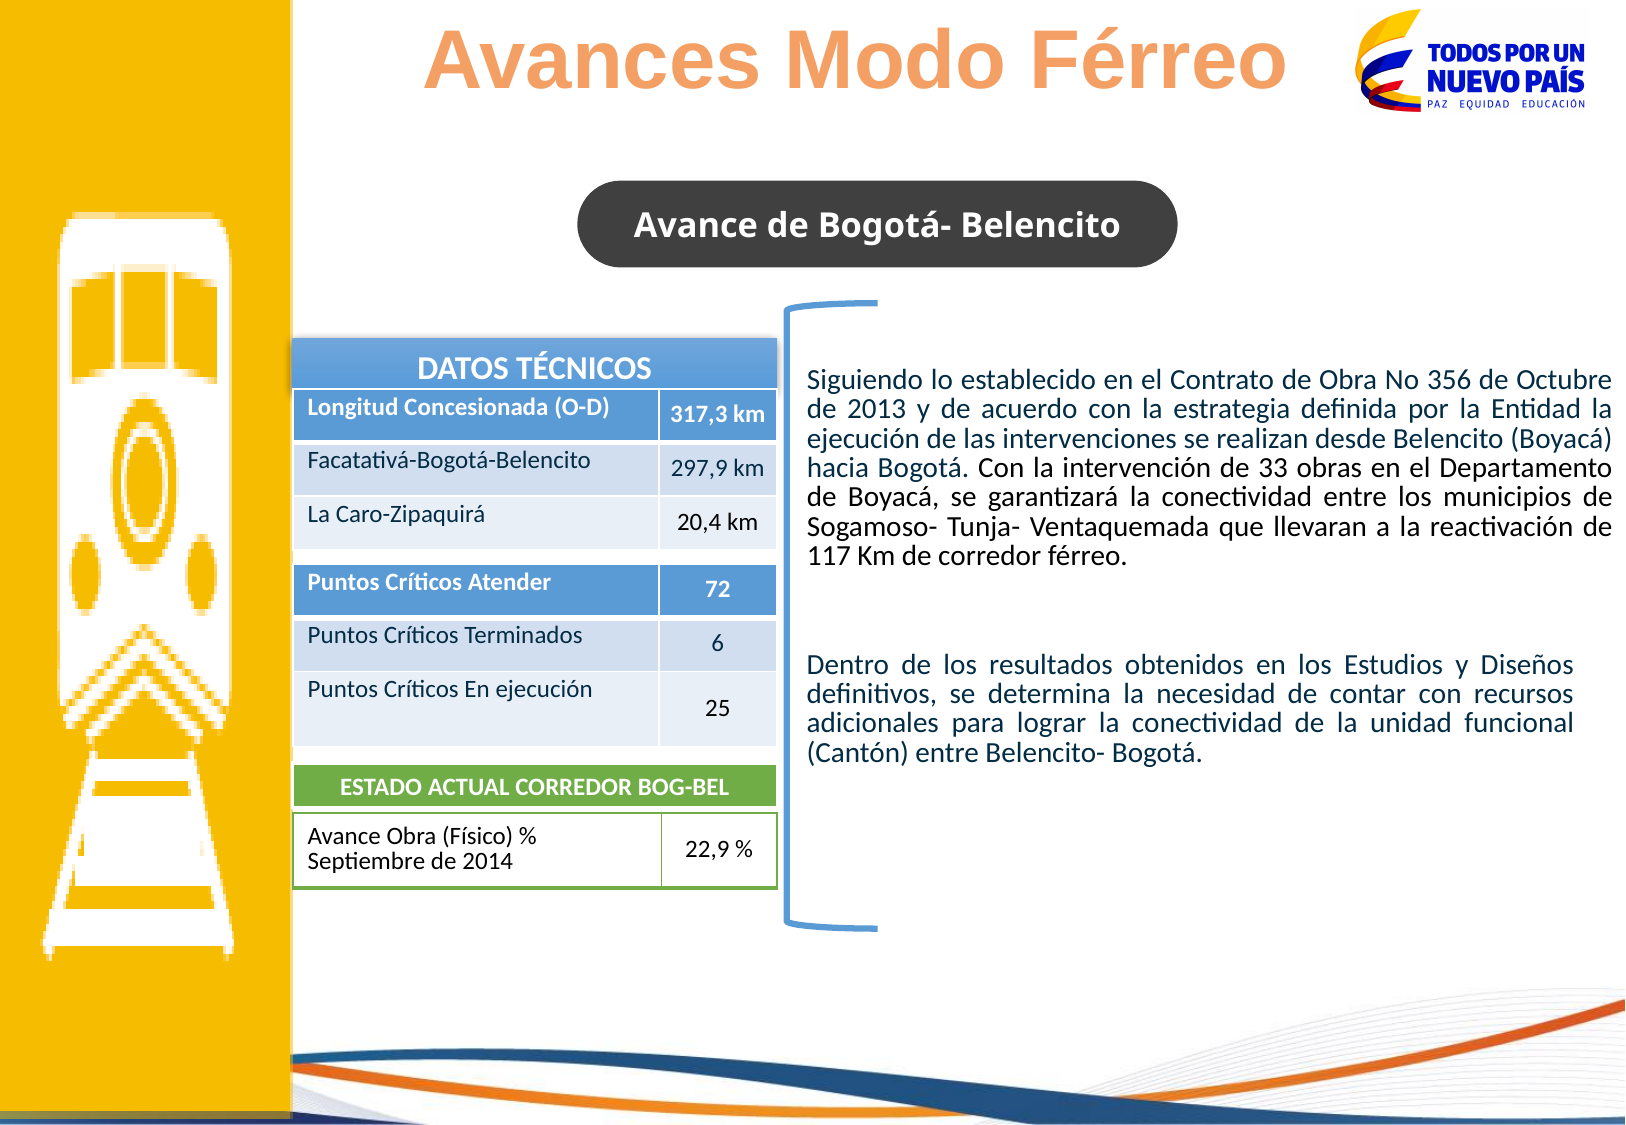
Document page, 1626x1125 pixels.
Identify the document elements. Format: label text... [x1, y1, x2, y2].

table_cell Puntos Críticos Terminados [299, 621, 658, 671]
table_cell 6 [660, 621, 776, 671]
text_box Avances Modo Férreo [407, 0, 1304, 113]
table_cell 20,4 km [660, 497, 776, 549]
table_cell 25 [660, 672, 776, 746]
table_header 72 [660, 565, 776, 615]
table_cell Facatativá-Bogotá-Belencito [299, 445, 658, 495]
table_header Puntos Críticos Atender [299, 565, 658, 615]
table_header 22,9 % [662, 814, 776, 886]
table_header Dentro de los resultados obtenidos en los Estudios y Diseños definitivos, se determina la necesidad de contar con recursos adicionales para lograr la conectividad de la unidad funcional (Cantón) entre Belencito- Bogotá. [878, 640, 1575, 780]
text_box ESTADO ACTUAL CORREDOR BOG-BEL [299, 762, 778, 808]
table_cell 297,9 km [660, 445, 776, 495]
table_header Avance Obra (Físico) % Septiembre de 2014 [299, 814, 661, 886]
text_box DATOS TÉCNICOS [299, 338, 777, 388]
picture [1354, 7, 1588, 114]
table_header Siguiendo lo establecido en el Contrato de Obra No 356 de Octubre de 2013 y de acuerdo con la estrategia definida por la Entidad la ejecución de las intervenciones se realizan desde Belencito (Boyacá) hacia Bogotá. Con la intervención de 33 obras en el Departamento de Boyacá, se garantizará la conectividad entre los municipios de Sogamoso- Tunja- Ventaquemada que llevaran a la reactivación de 117 Km de corredor férreo. [878, 347, 1614, 592]
table_header 317,3 km [660, 390, 776, 440]
table_header Longitud Concesionada (O-D) [299, 390, 658, 440]
table_cell La Caro-Zipaquirá [299, 497, 658, 549]
text_box Avance de Bogotá- Belencito [577, 180, 1178, 268]
text_box [786, 303, 878, 929]
picture [0, 0, 1625, 1125]
table_cell Puntos Críticos En ejecución [299, 672, 658, 746]
